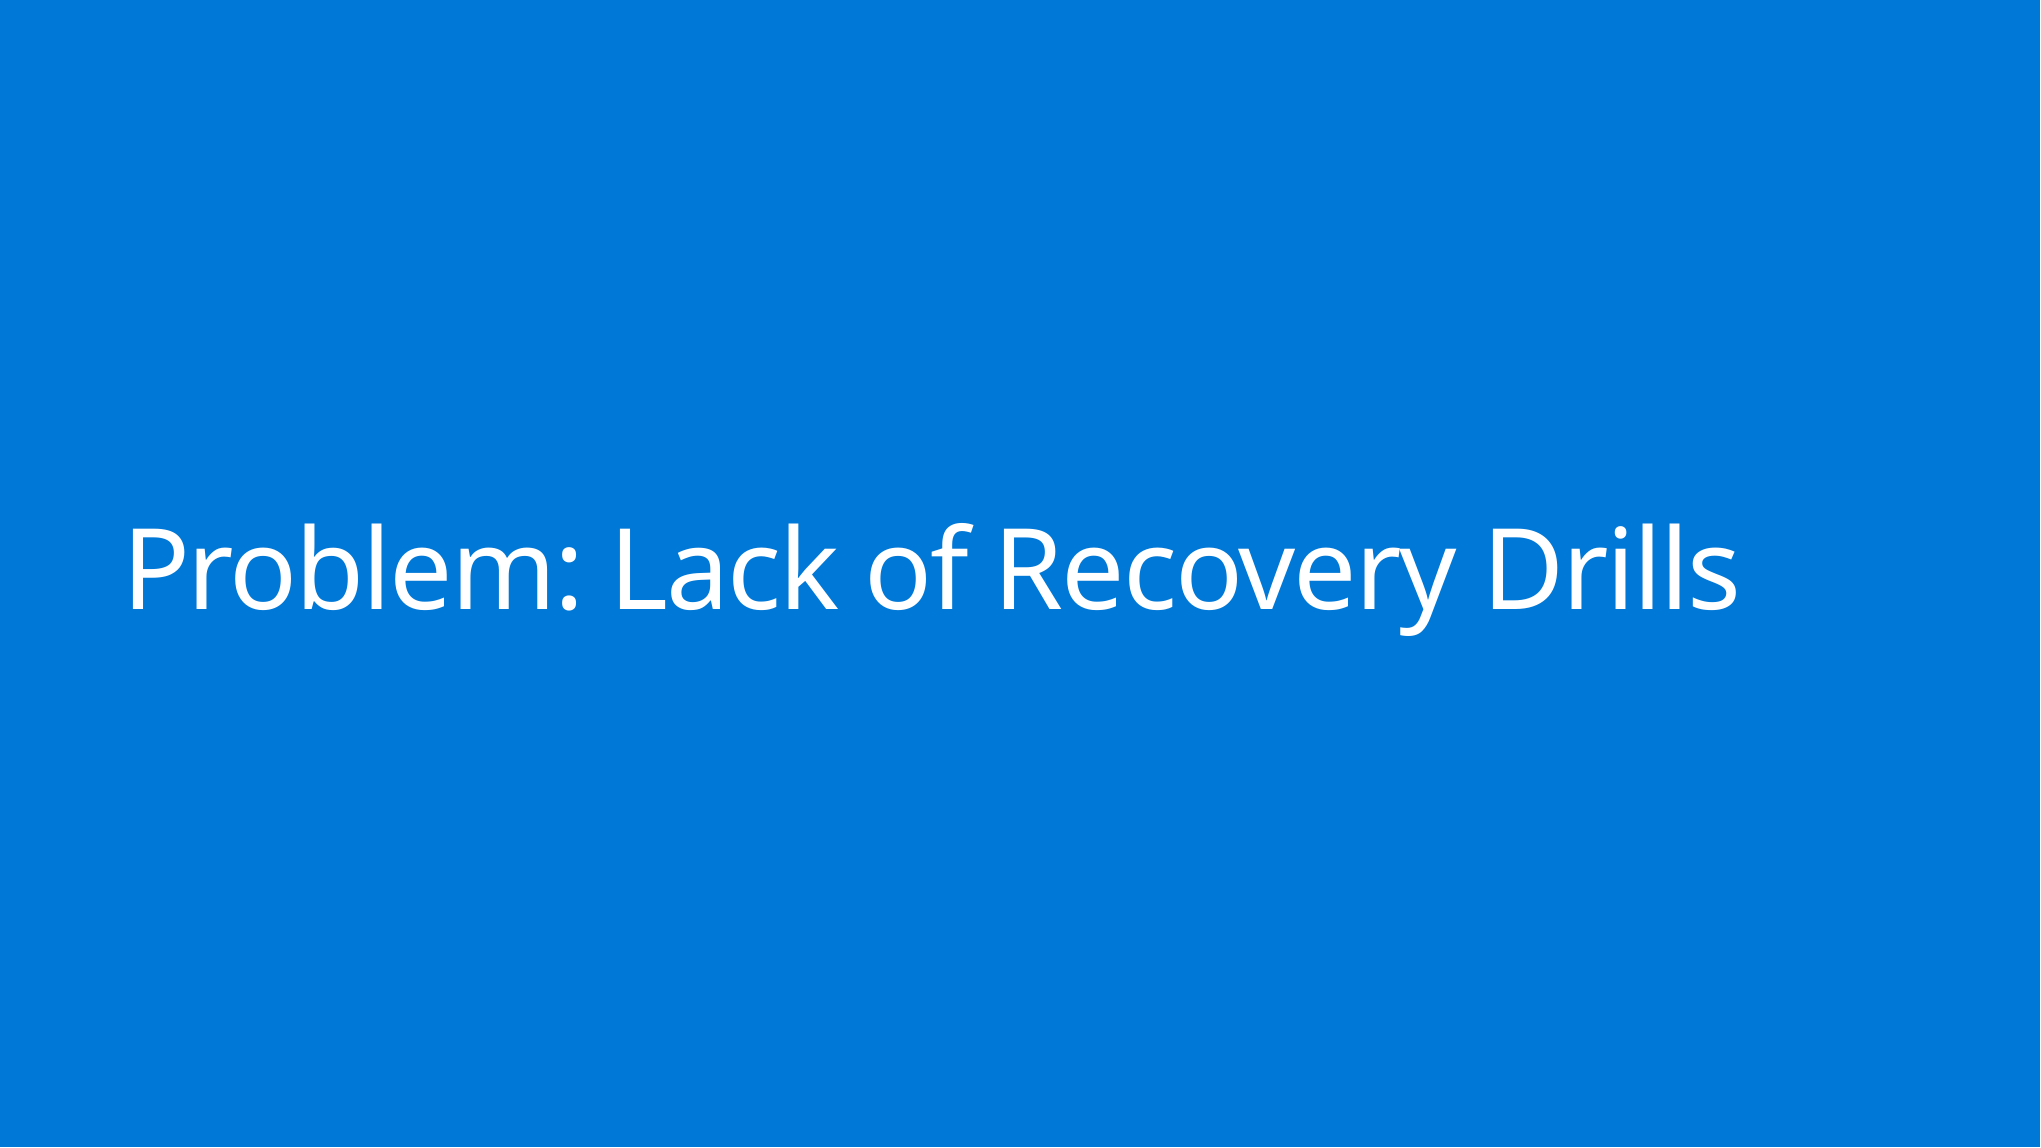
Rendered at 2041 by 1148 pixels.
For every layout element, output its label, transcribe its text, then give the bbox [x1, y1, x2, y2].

title Problem: Lack of Recovery Drills [51, 502, 1812, 645]
